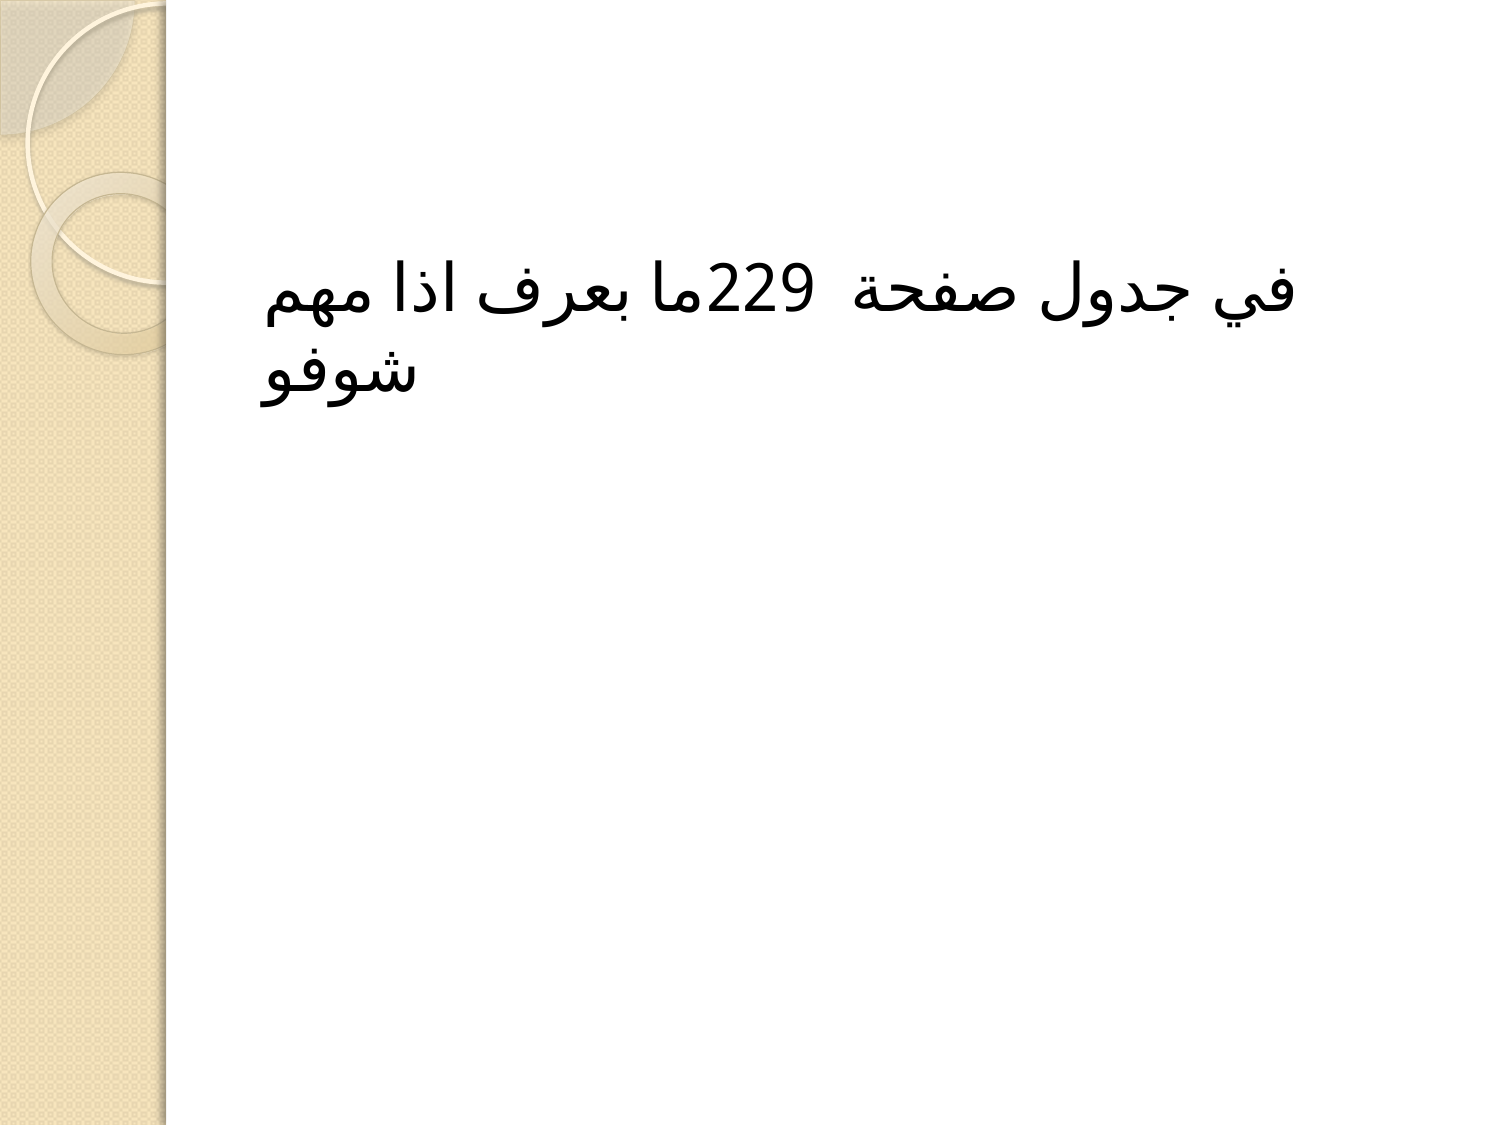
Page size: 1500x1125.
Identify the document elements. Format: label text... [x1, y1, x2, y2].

list في جدول صفحة 229ما بعرف اذا مهم شوفو [235, 237, 1466, 1025]
